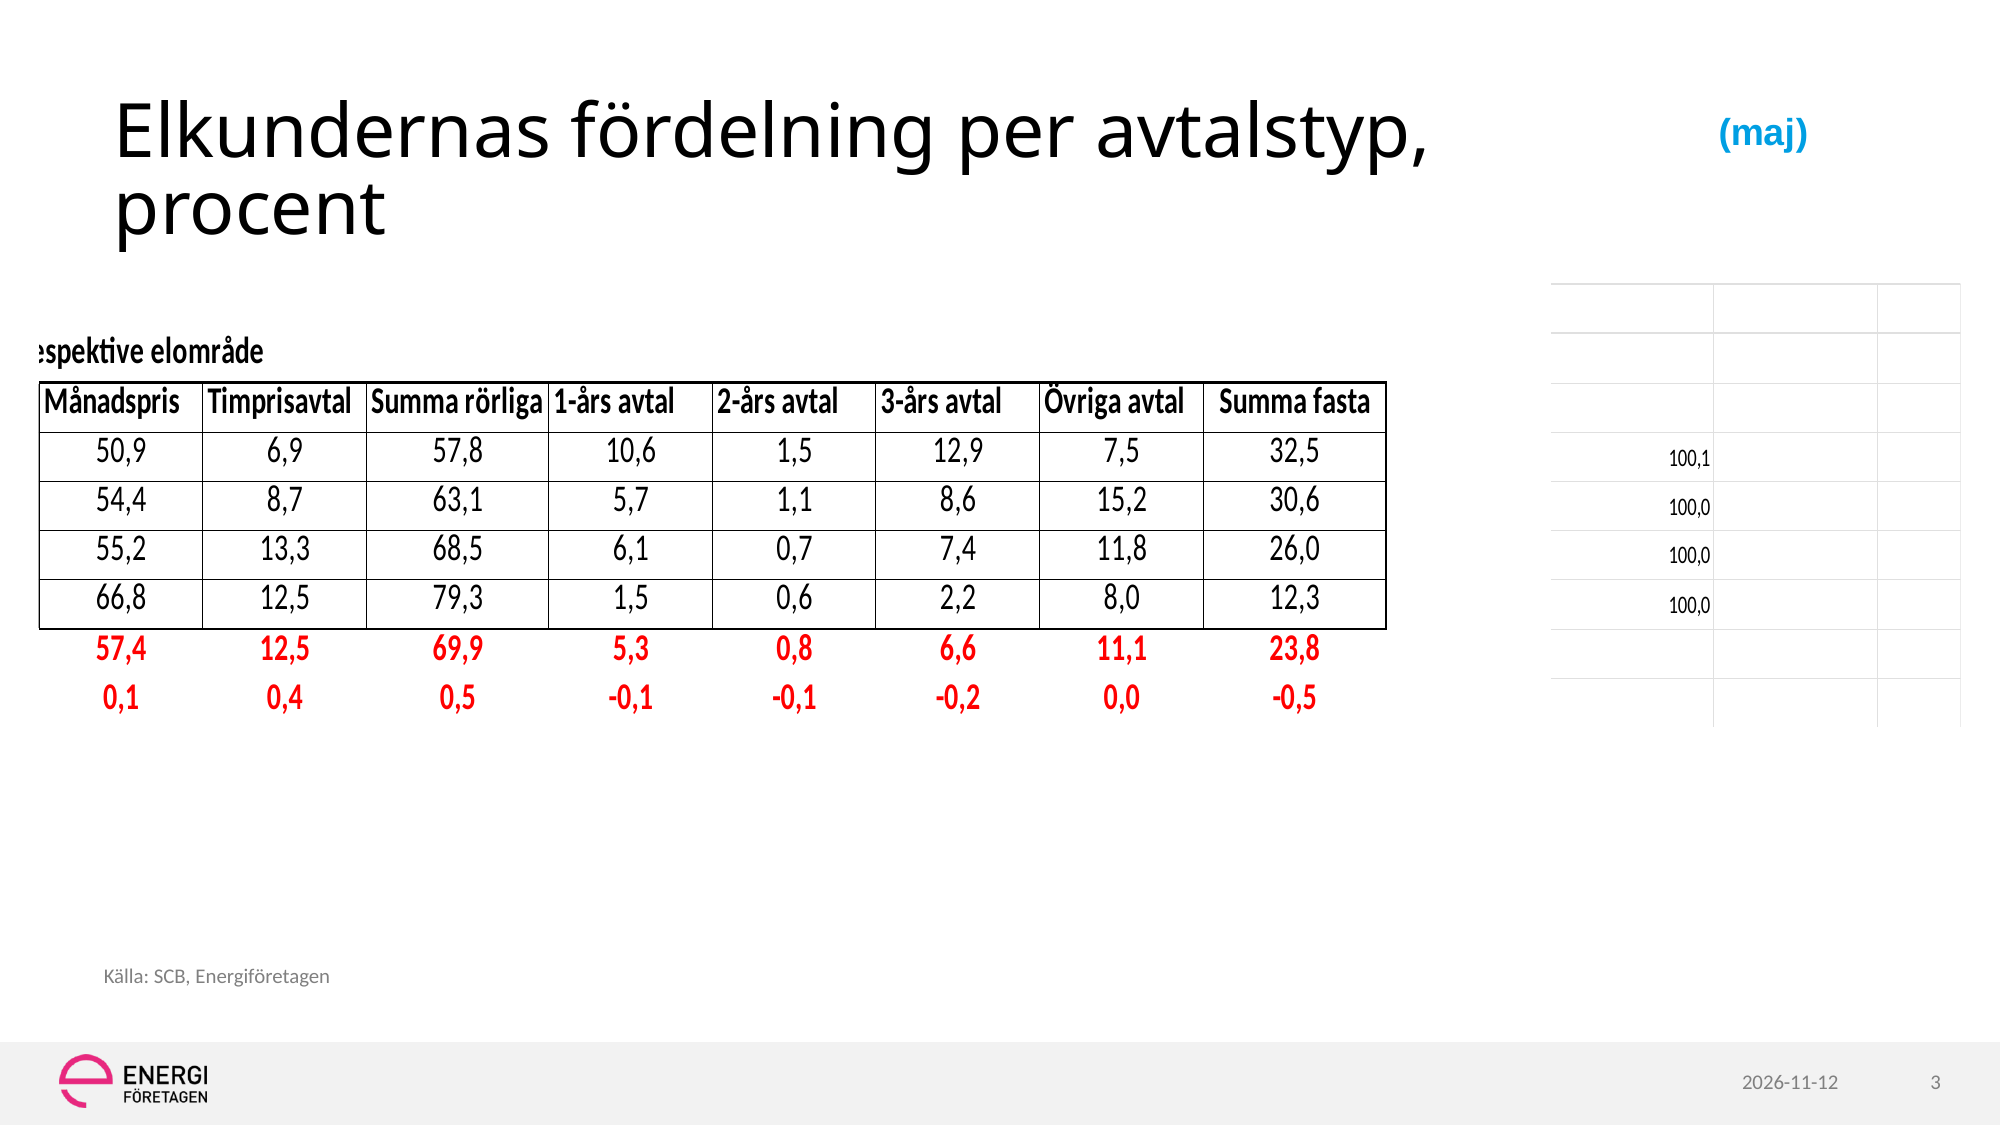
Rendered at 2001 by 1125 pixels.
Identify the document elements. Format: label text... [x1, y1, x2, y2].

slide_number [1742, 1068, 1854, 1099]
picture [59, 1054, 207, 1108]
text_box Källa: SCB, Energiföretagen [103, 962, 1229, 993]
title Elkundernas fördelning per avtalstyp, procent [114, 88, 1538, 250]
picture [1710, 107, 1885, 157]
picture [38, 283, 1962, 729]
slide_number 3 [1882, 1068, 1941, 1099]
